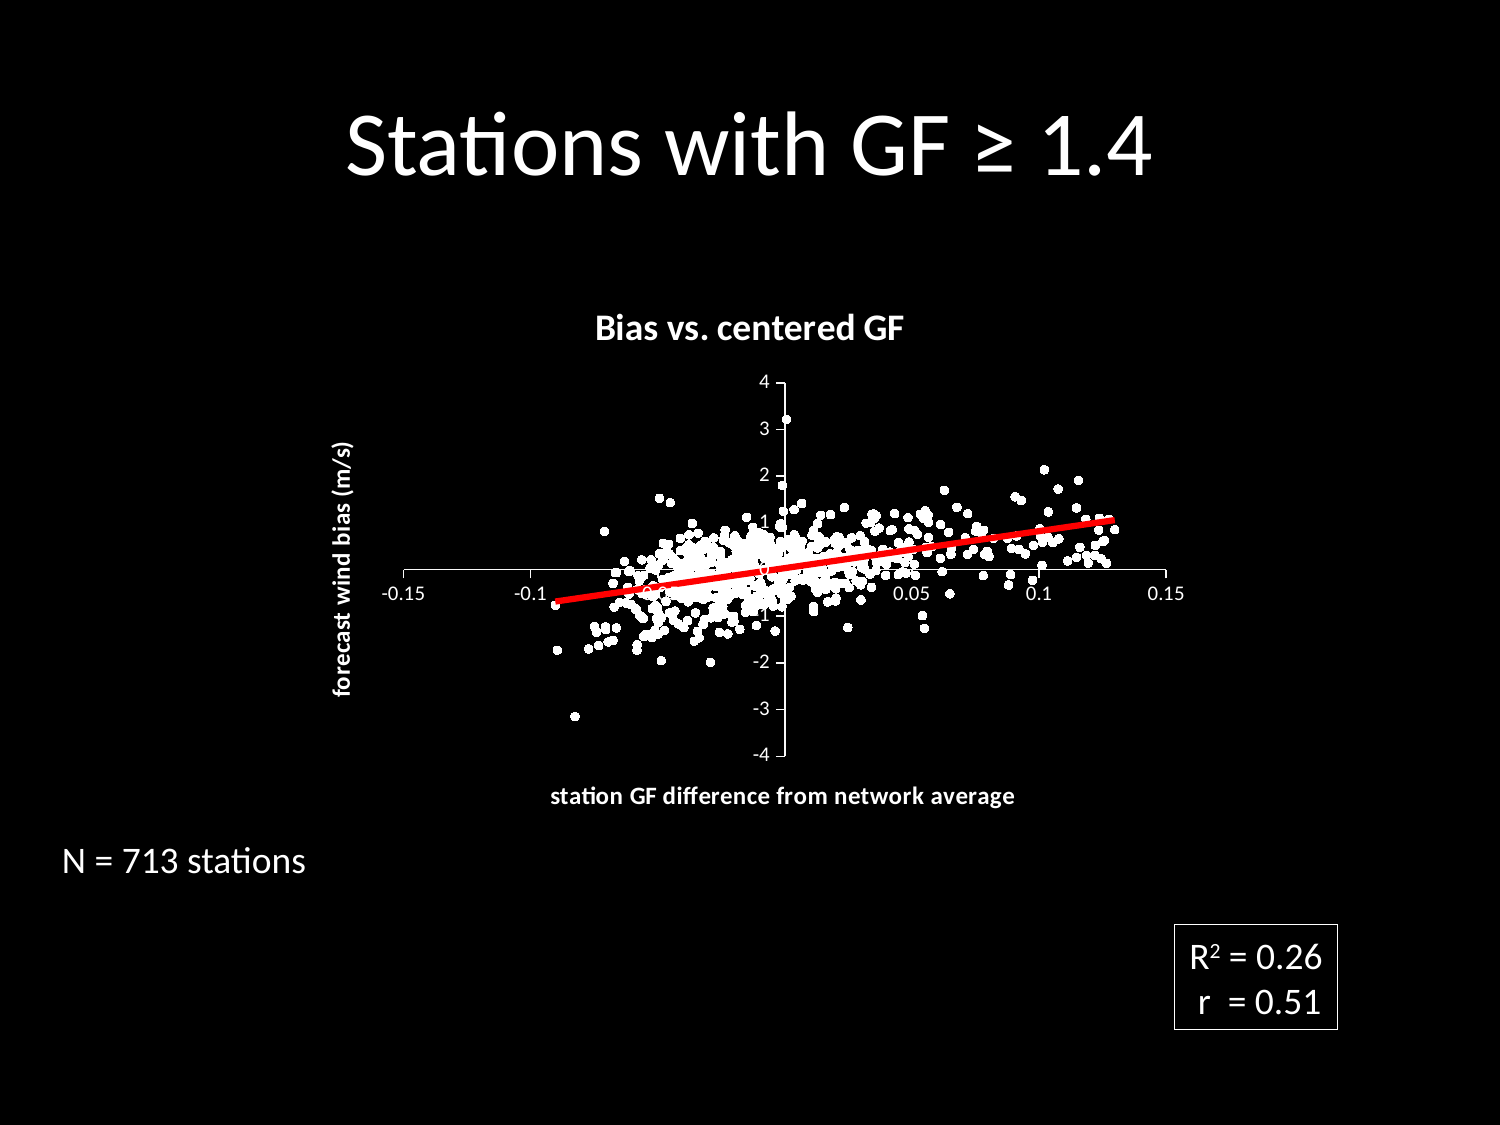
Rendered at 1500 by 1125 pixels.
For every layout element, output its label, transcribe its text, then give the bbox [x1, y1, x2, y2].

text_box N = 713 stations [47, 828, 322, 889]
chart [296, 281, 1204, 843]
text_box R2 = 0.26 r = 0.51 [1174, 924, 1338, 1030]
title Stations with GF ≥ 1.4 [75, 45, 1425, 233]
